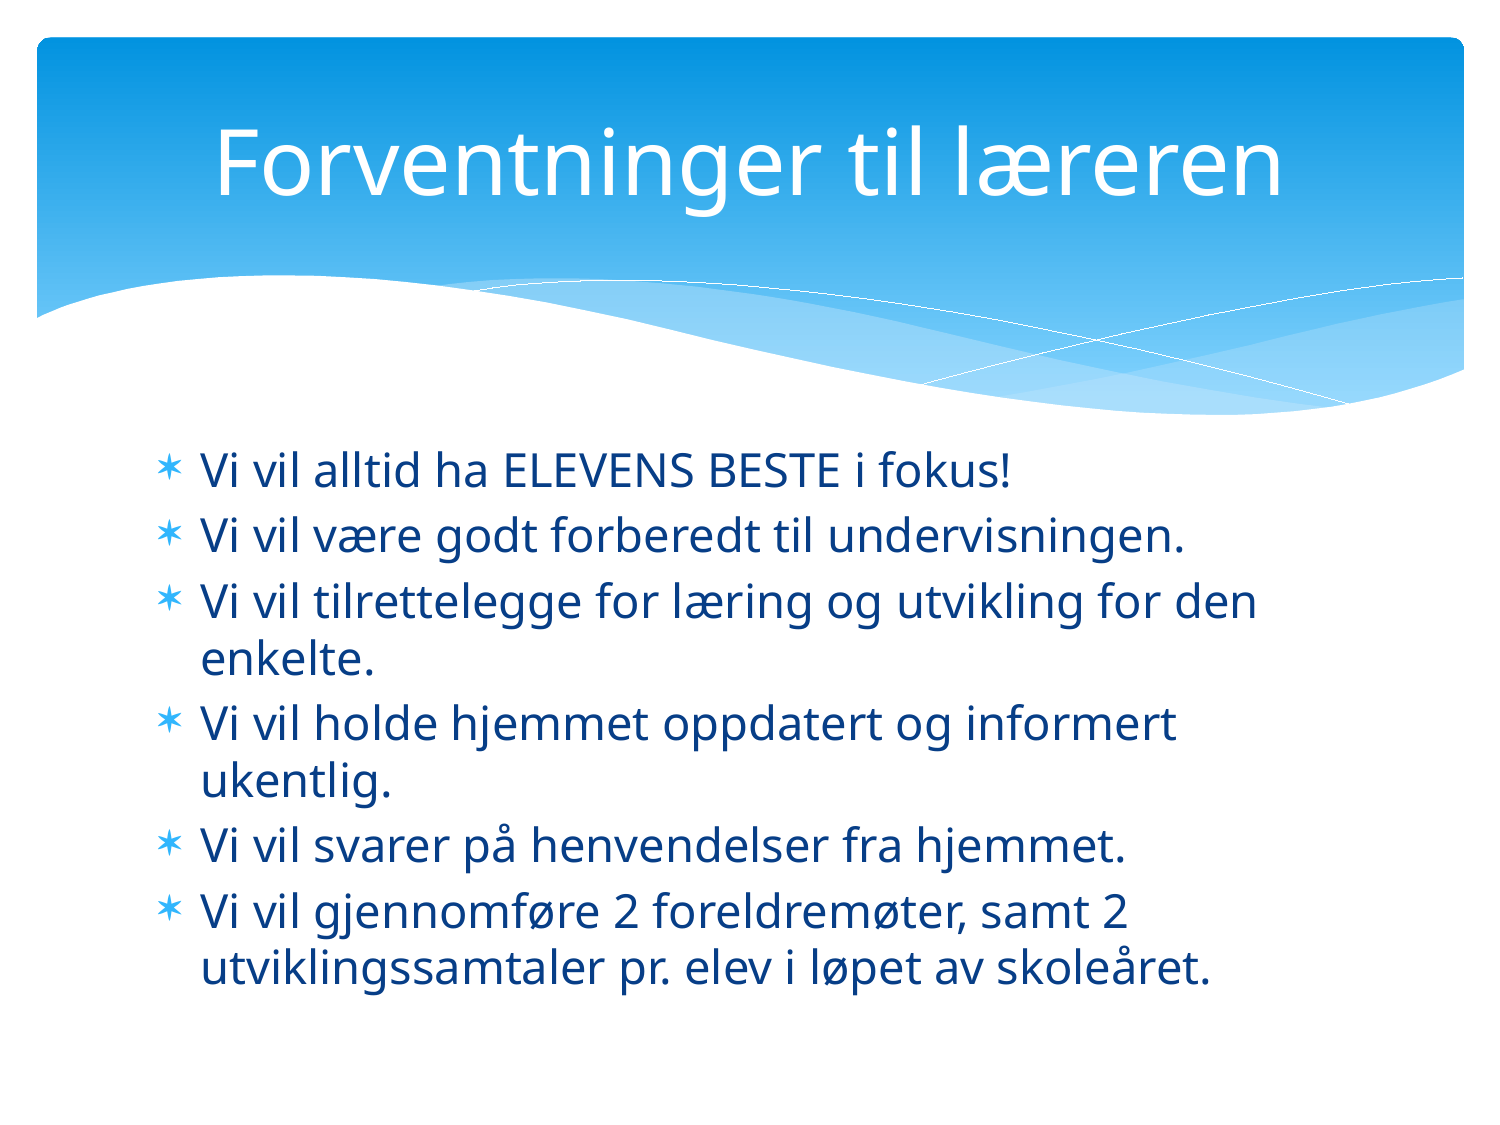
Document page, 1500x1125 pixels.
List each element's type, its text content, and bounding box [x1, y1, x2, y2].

list Vi vil alltid ha ELEVENS BESTE i fokus! Vi vil være godt forberedt til undervisningen. Vi vil tilrettelegge for læring og utvikling for den enkelte. Vi vil holde hjemmet oppdatert og informert ukentlig. Vi vil svarer på henvendelser fra hjemmet. Vi vil gjennomføre 2 foreldremøter, samt 2 utviklingssamtaler pr. elev i løpet av skoleåret. [143, 432, 1359, 1005]
title Forventninger til læreren [75, 55, 1425, 261]
